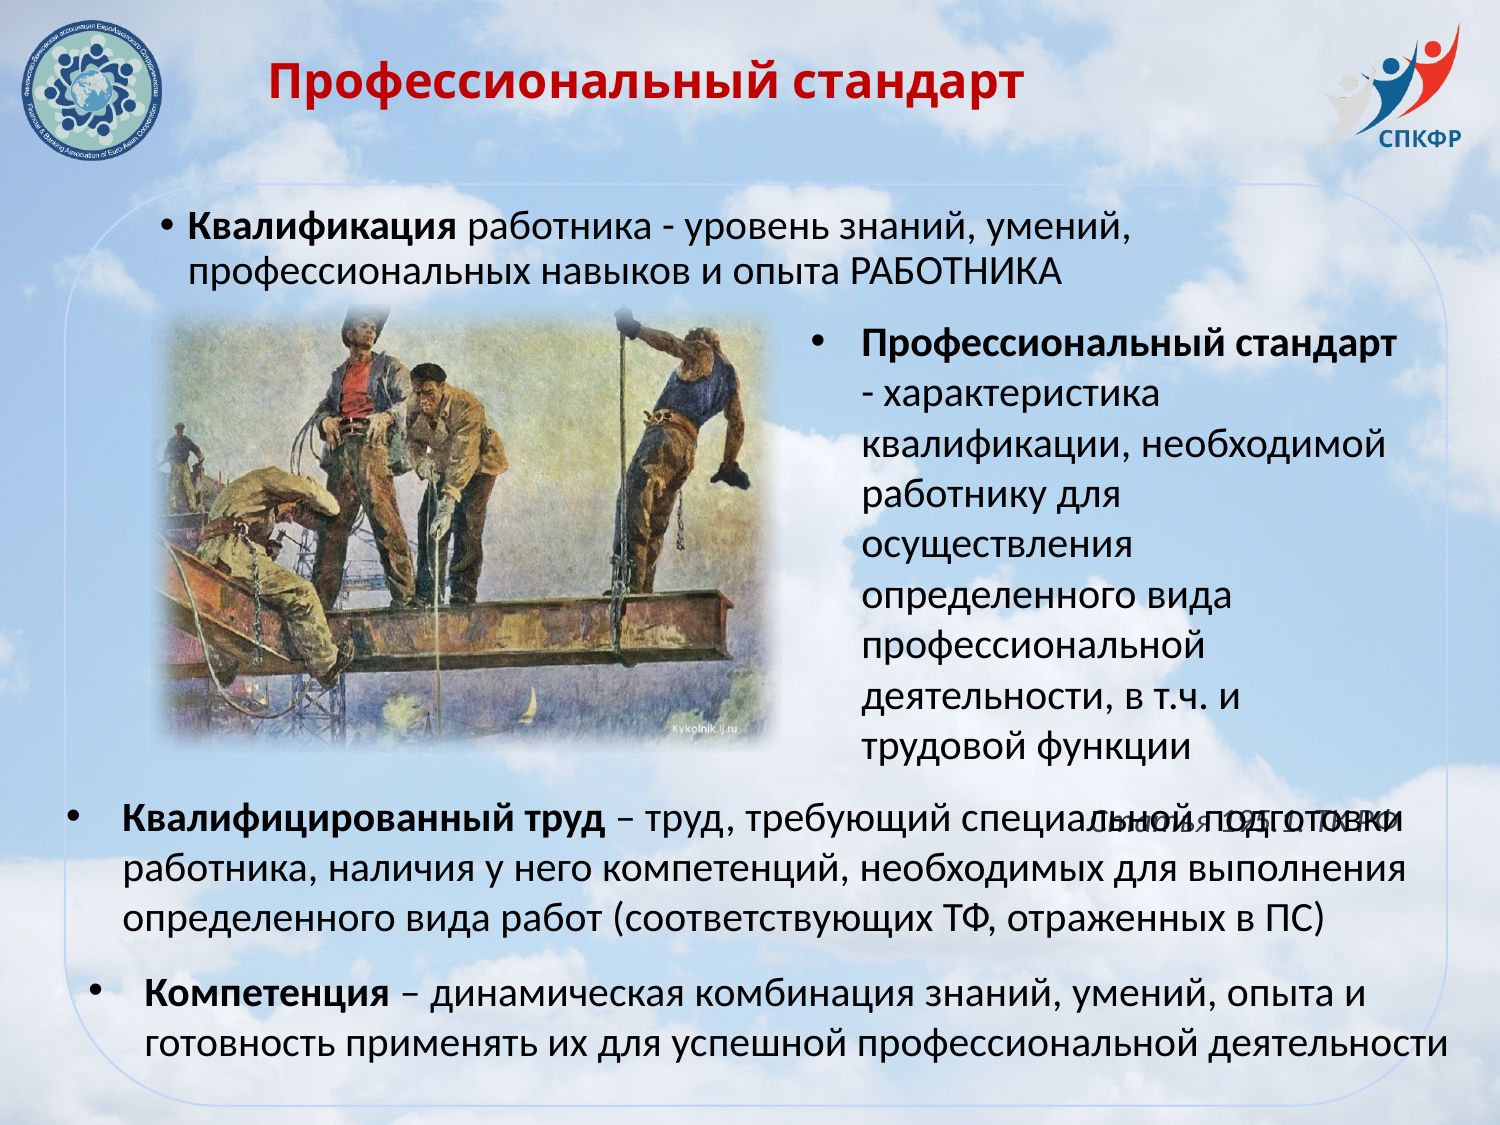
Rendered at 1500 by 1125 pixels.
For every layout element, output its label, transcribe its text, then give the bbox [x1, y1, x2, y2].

title Профессиональный стандарт [252, 48, 1292, 117]
picture [1299, 0, 1473, 174]
picture [20, 20, 162, 161]
picture [144, 297, 788, 759]
list Квалификация работника - уровень знаний, умений, профессиональных навыков и опыта РАБОТНИКА [144, 196, 1495, 409]
text_box Компетенция – динамическая комбинация знаний, умений, опыта и готовность применять их для успешной профессиональной деятельности [73, 956, 1500, 1125]
text_box Профессиональный стандарт - характеристика квалификации, необходимой работнику для осуществления определенного вида профессиональной деятельности, в т.ч. и трудовой функции Статья 195.1. ТК РФ [795, 248, 1413, 782]
text_box Квалифицированный труд – труд, требующий специальной подготовки работника, наличия у него компетенций, необходимых для выполнения определенного вида работ (соответствующих ТФ, отраженных в ПС) [51, 782, 1493, 995]
